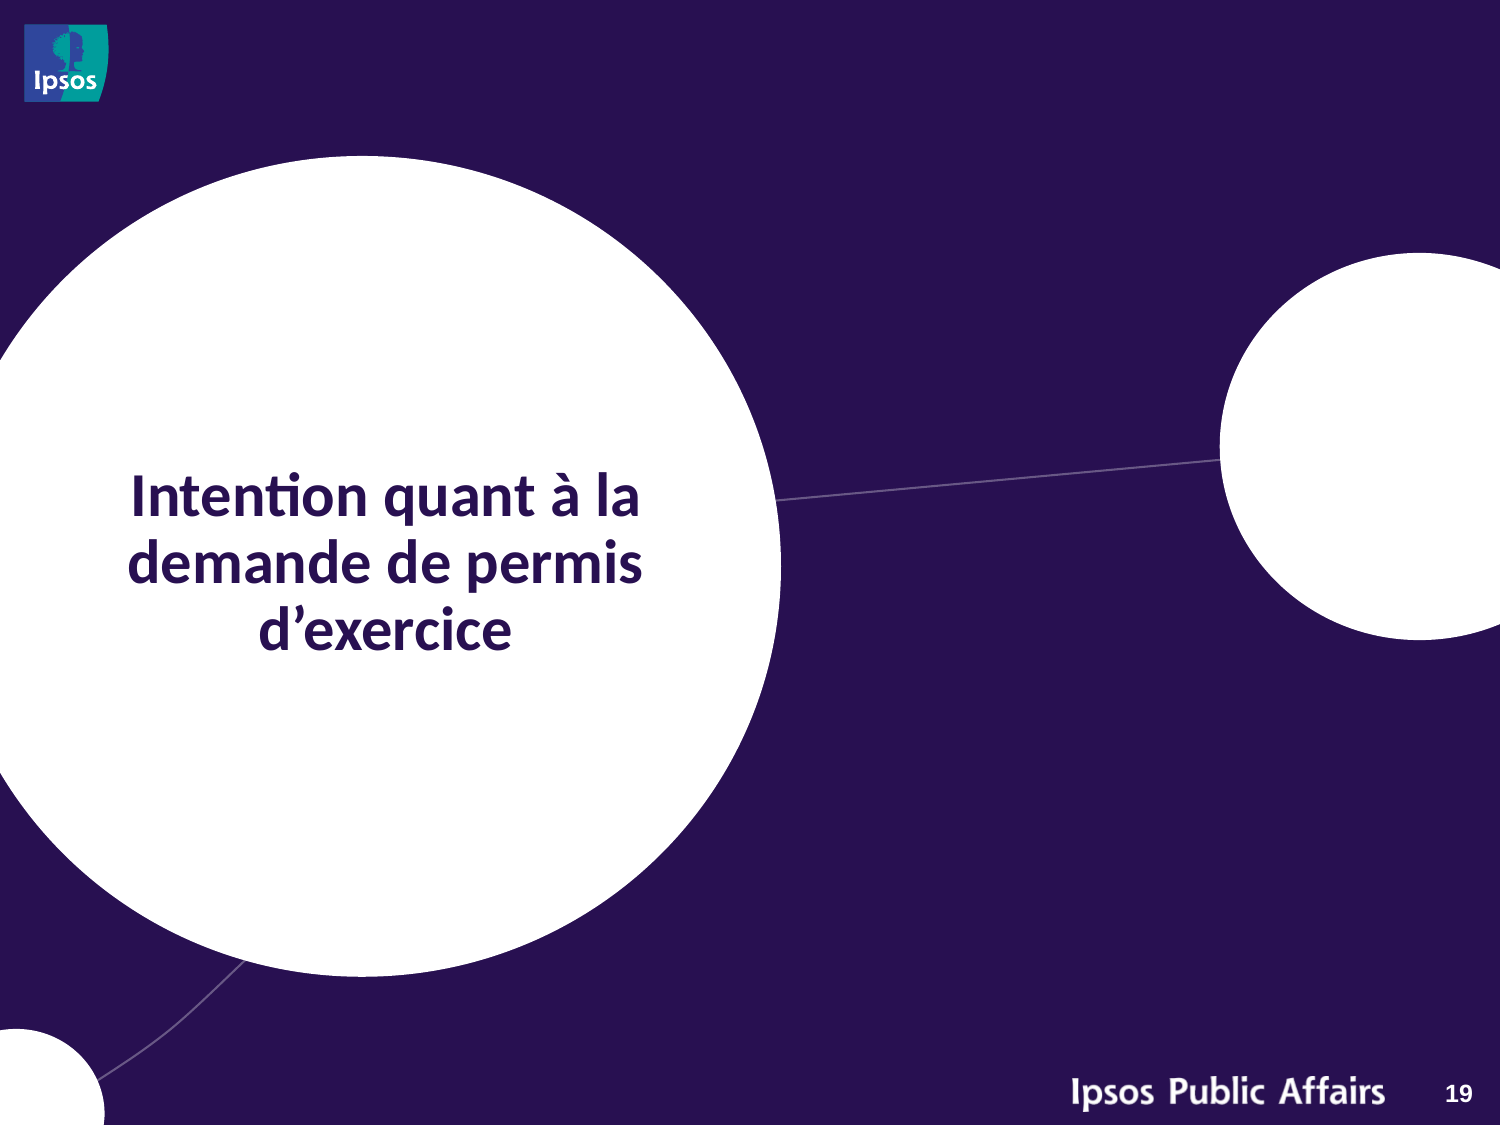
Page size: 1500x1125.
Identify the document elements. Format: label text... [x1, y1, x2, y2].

slide_number 19 [1425, 1077, 1474, 1108]
title Intention quant à la demande de permis d’exercice [23, 461, 749, 666]
picture [1072, 1076, 1385, 1112]
